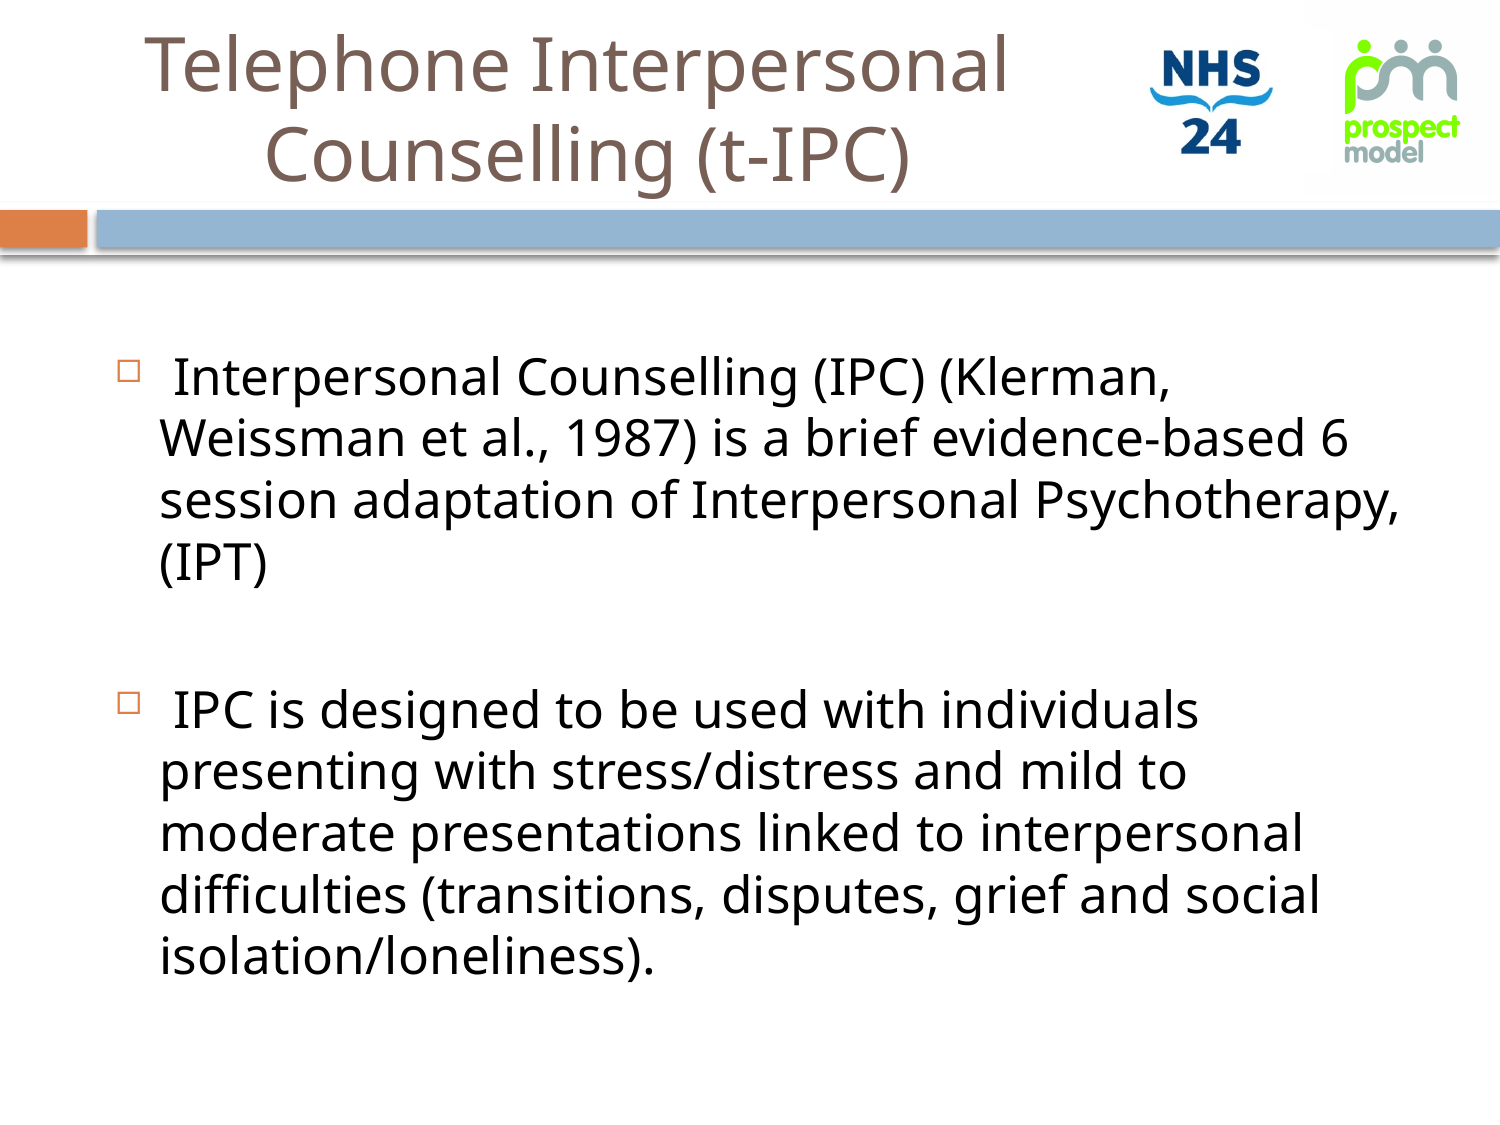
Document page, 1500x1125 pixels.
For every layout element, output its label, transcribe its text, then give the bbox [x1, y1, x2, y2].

list Interpersonal Counselling (IPC) (Klerman, Weissman et al., 1987) is a brief evidence-based 6 session adaptation of Interpersonal Psychotherapy, (IPT) IPC is designed to be used with individuals presenting with stress/distress and mild to moderate presentations linked to interpersonal difficulties (transitions, disputes, grief and social isolation/loneliness). [100, 262, 1438, 1000]
title Telephone Interpersonal Counselling (t-IPC) [0, 19, 1176, 194]
picture [1092, 0, 1500, 197]
